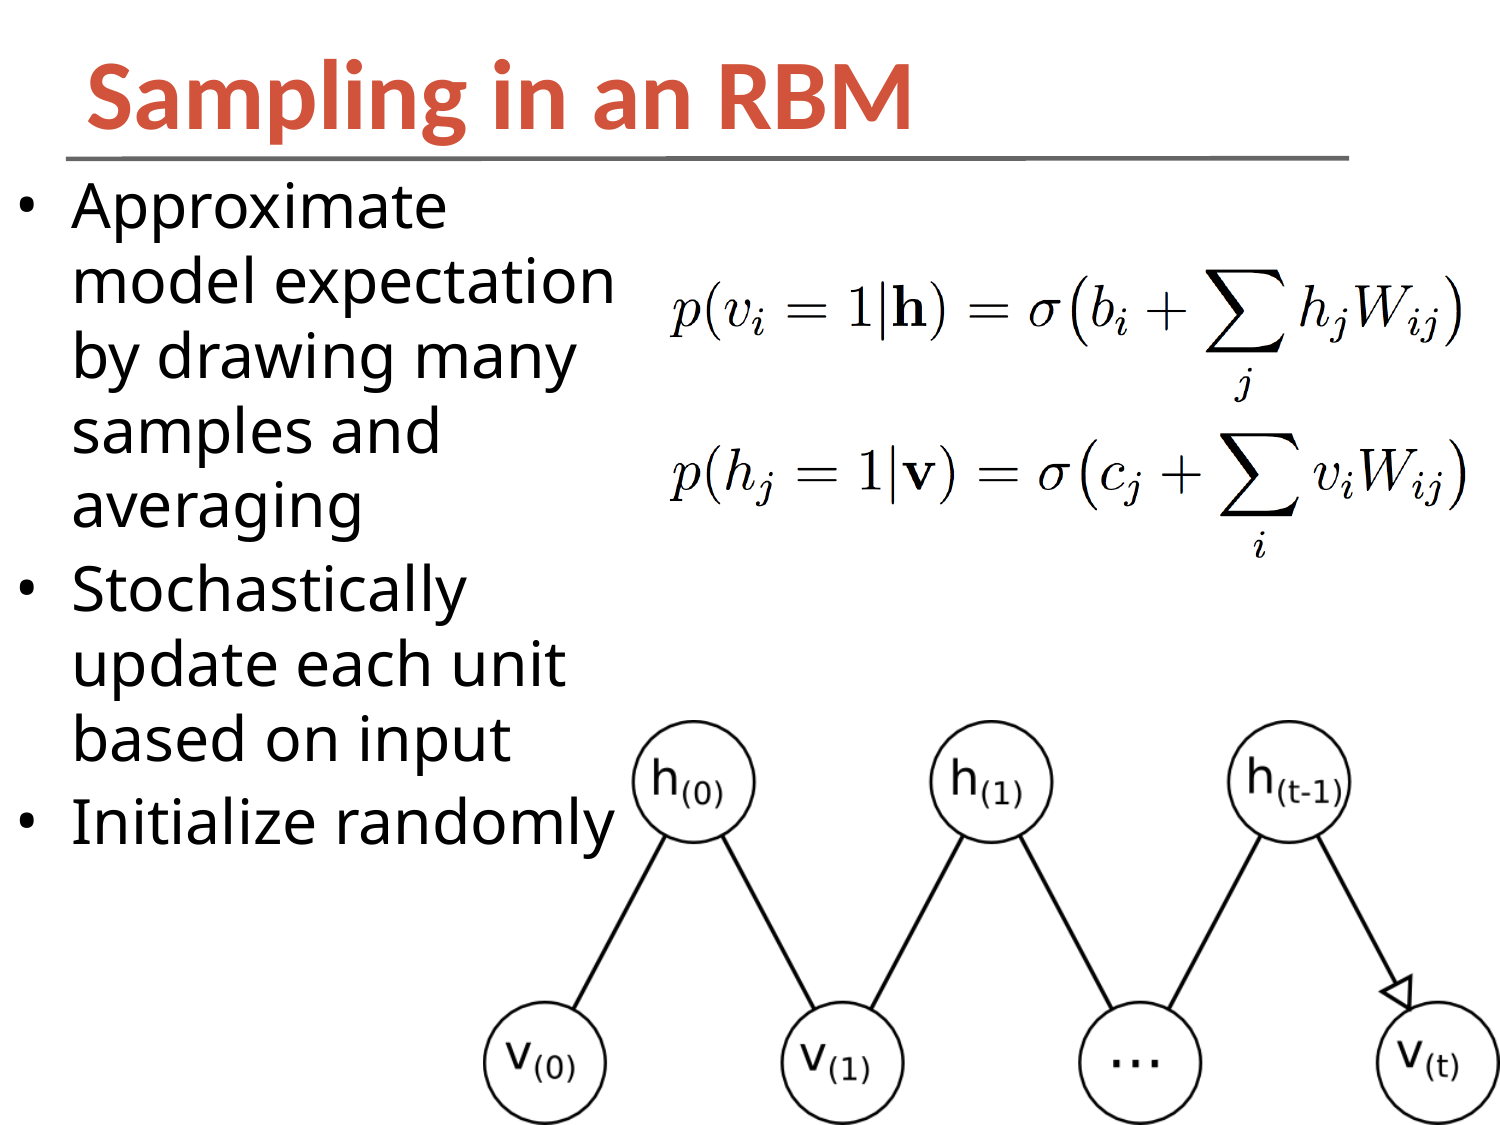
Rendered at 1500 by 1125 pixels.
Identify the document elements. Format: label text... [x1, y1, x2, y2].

picture [482, 719, 1500, 1125]
picture [650, 257, 1480, 572]
text_box Sampling in an RBM [71, 14, 1355, 159]
list Approximate model expectation by drawing many samples and averaging Stochastically update each unit based on input Initialize randomly [0, 158, 663, 1021]
